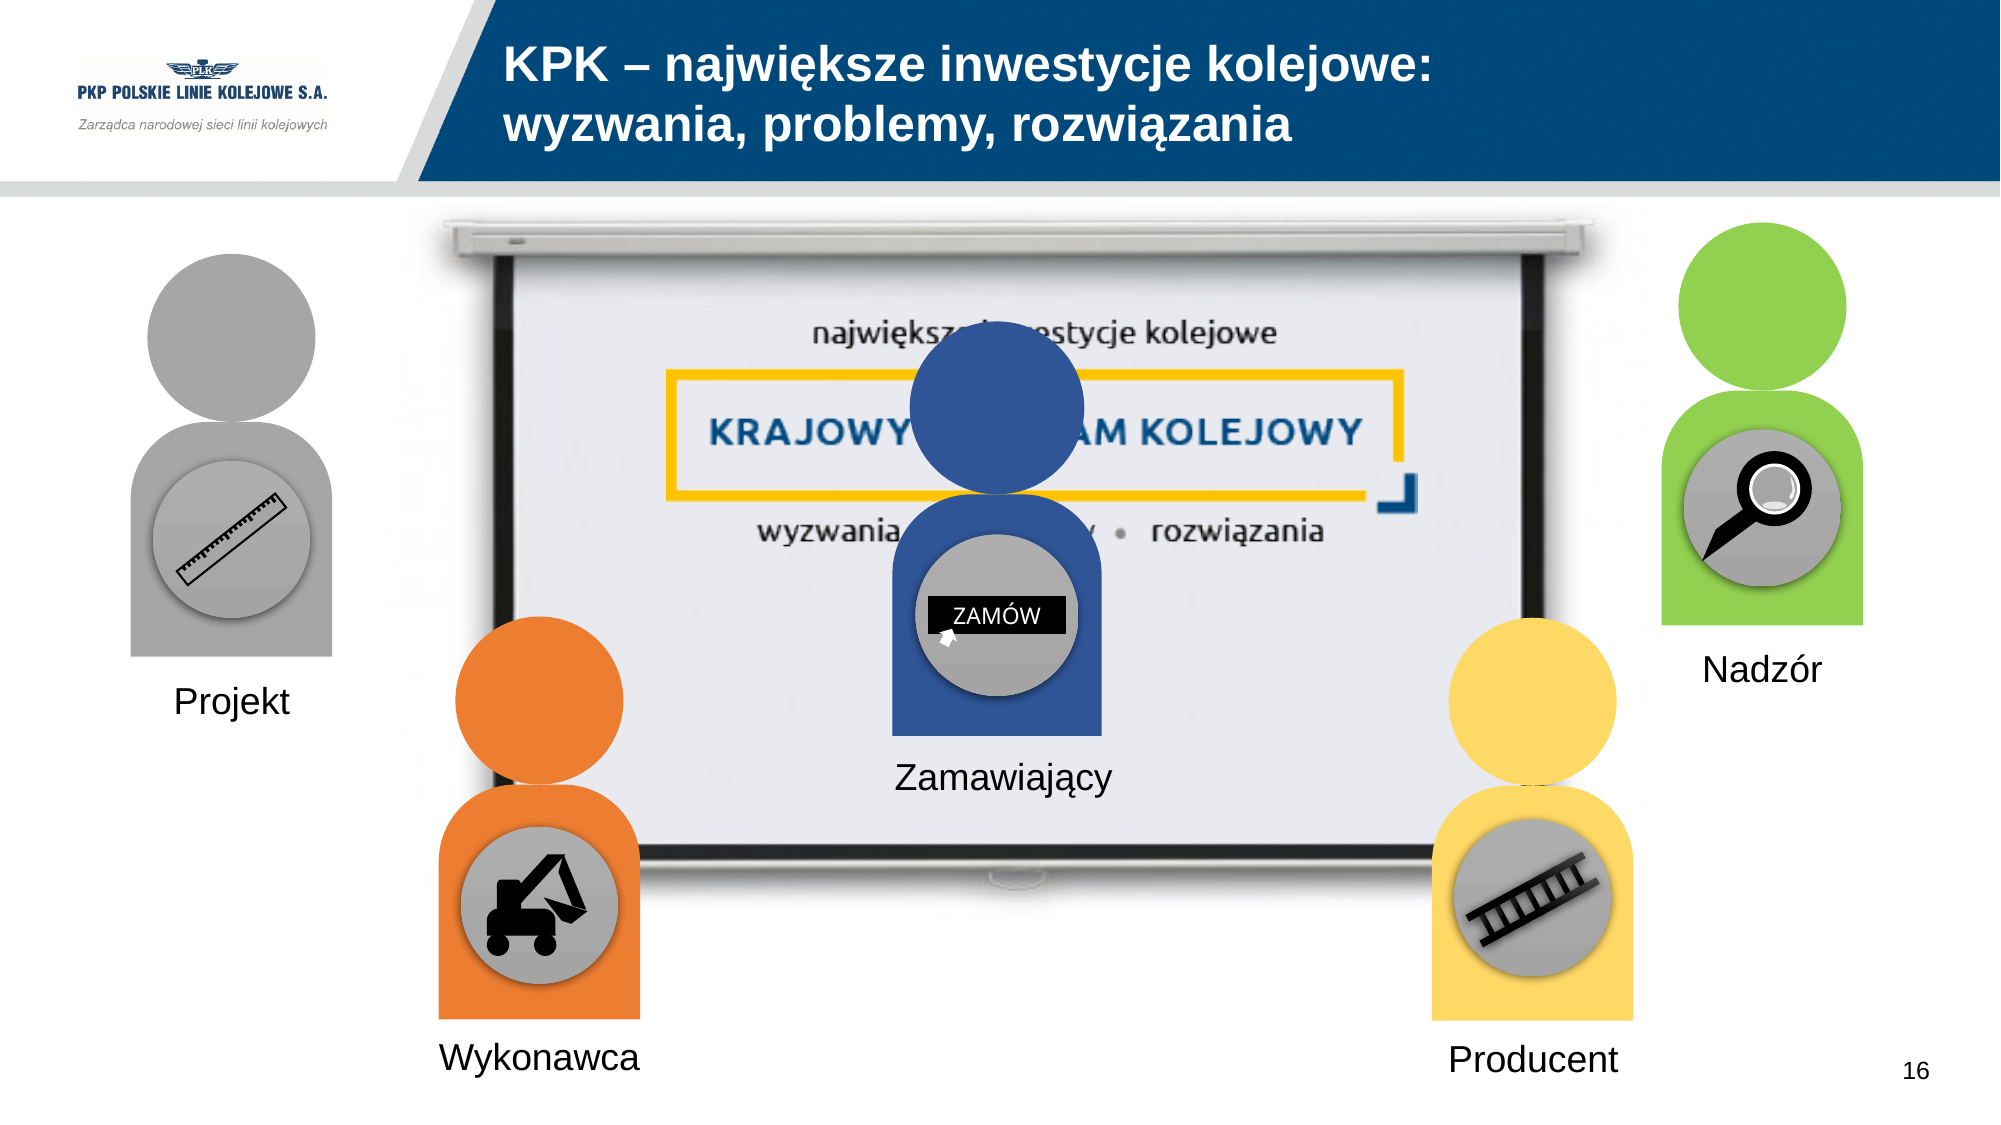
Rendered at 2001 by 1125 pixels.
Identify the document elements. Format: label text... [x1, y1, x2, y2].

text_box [385, 204, 1651, 917]
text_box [877, 321, 1131, 807]
picture [0, 0, 2000, 197]
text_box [422, 616, 657, 1087]
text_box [130, 253, 333, 731]
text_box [1661, 222, 1864, 699]
text_box KPK – największe inwestycje kolejowe: wyzwania, problemy, rozwiązania [503, 31, 1945, 152]
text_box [1431, 617, 1635, 1089]
